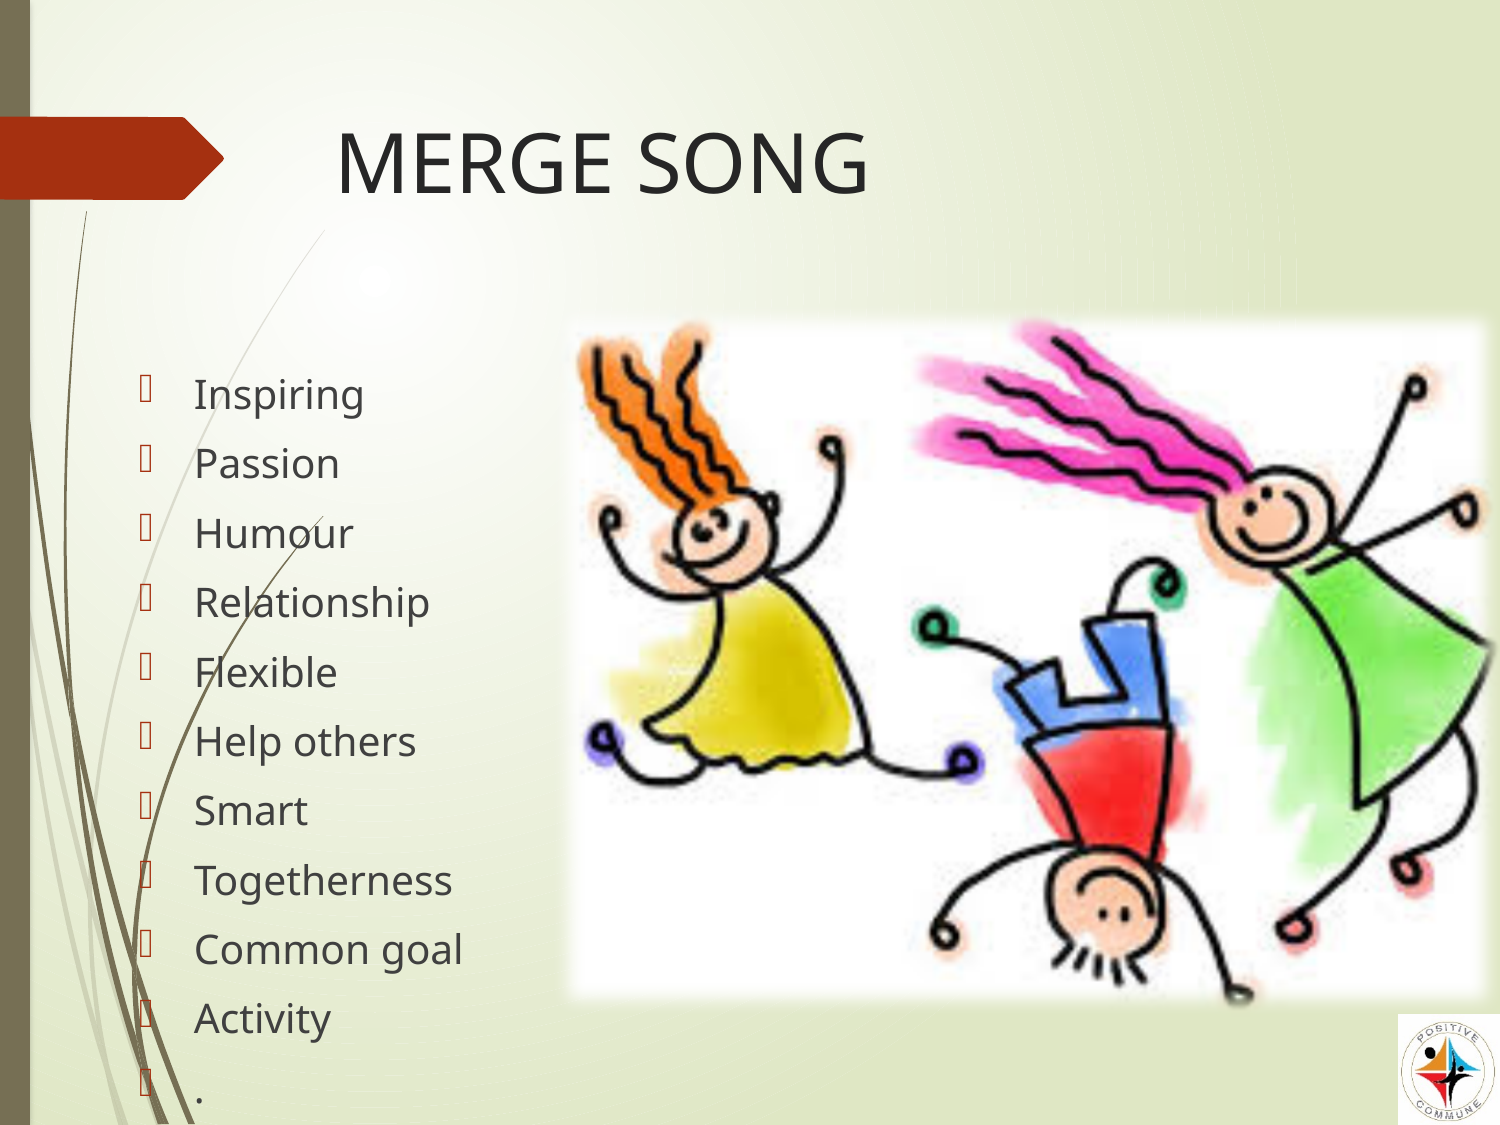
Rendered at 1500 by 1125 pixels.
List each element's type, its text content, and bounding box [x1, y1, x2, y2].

picture [550, 302, 1500, 1125]
list Inspiring Passion Humour Relationship Flexible Help others Smart Togetherness Common goal Activity . [123, 361, 1377, 1124]
title MERGE SONG [319, 102, 1400, 313]
